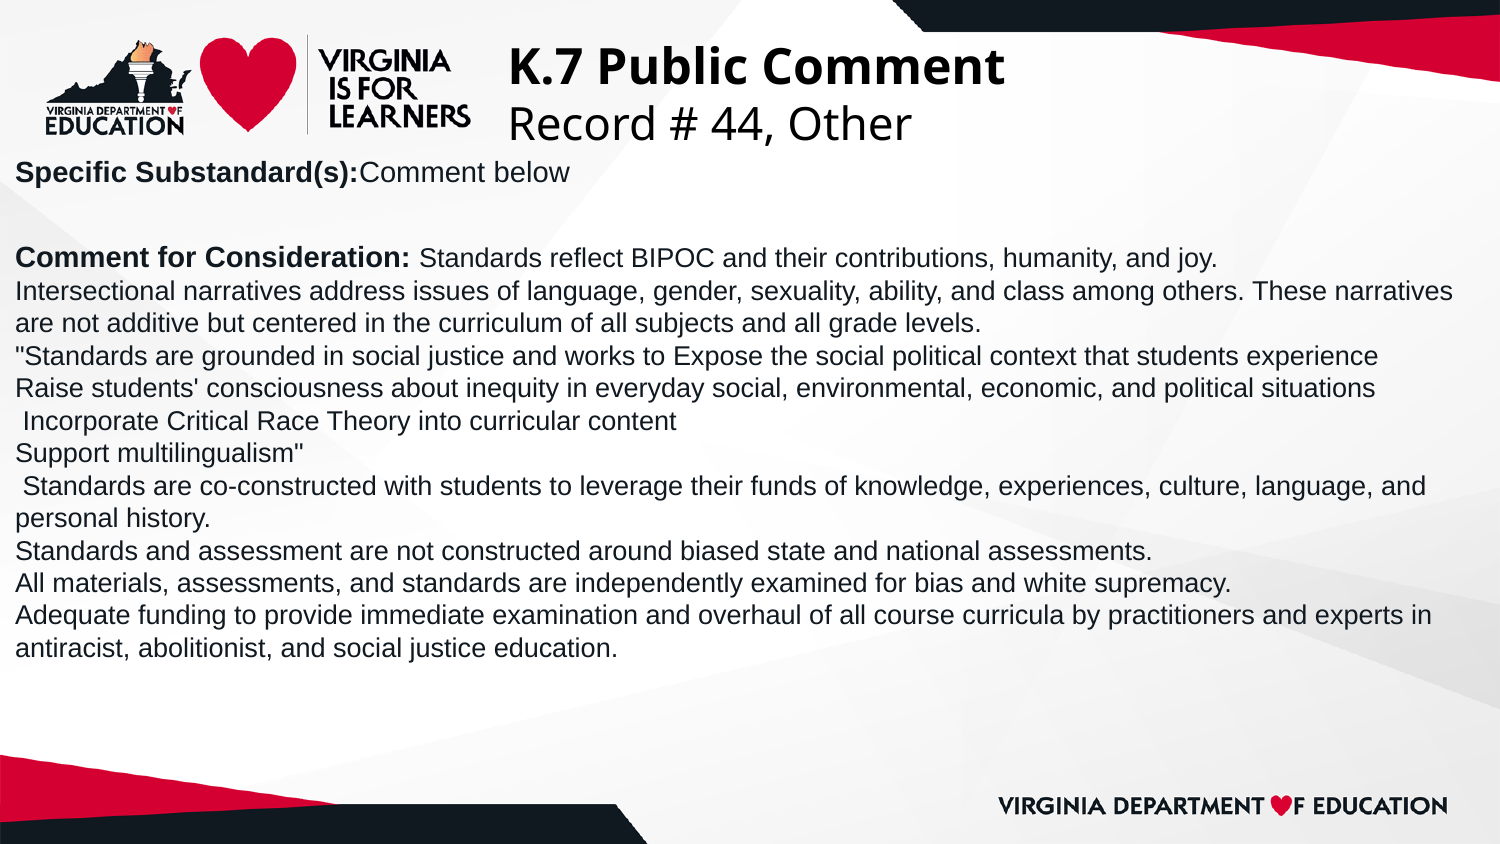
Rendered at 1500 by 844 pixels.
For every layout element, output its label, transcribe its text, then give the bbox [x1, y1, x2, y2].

subtitle Specific Substandard(s):Comment below Comment for Consideration: Standards reflect BIPOC and their contributions, humanity, and joy. Intersectional narratives address issues of language, gender, sexuality, ability, and class among others. These narratives are not additive but centered in the curriculum of all subjects and all grade levels. "Standards are grounded in social justice and works to Expose the social political context that students experience Raise students' consciousness about inequity in everyday social, environmental, economic, and political situations Incorporate Critical Race Theory into curricular content Support multilingualism" Standards are co-constructed with students to leverage their funds of knowledge, experiences, culture, language, and personal history. Standards and assessment are not constructed around biased state and national assessments. All materials, assessments, and standards are independently examined for bias and white supremacy. Adequate funding to provide immediate examination and overhaul of all course curricula by practitioners and experts in antiracist, abolitionist, and social justice education. [0, 138, 1500, 844]
title K.7 Public Comment Record # 44, Other [492, 0, 1439, 138]
picture [1439, 0, 1500, 138]
picture [0, 0, 492, 138]
